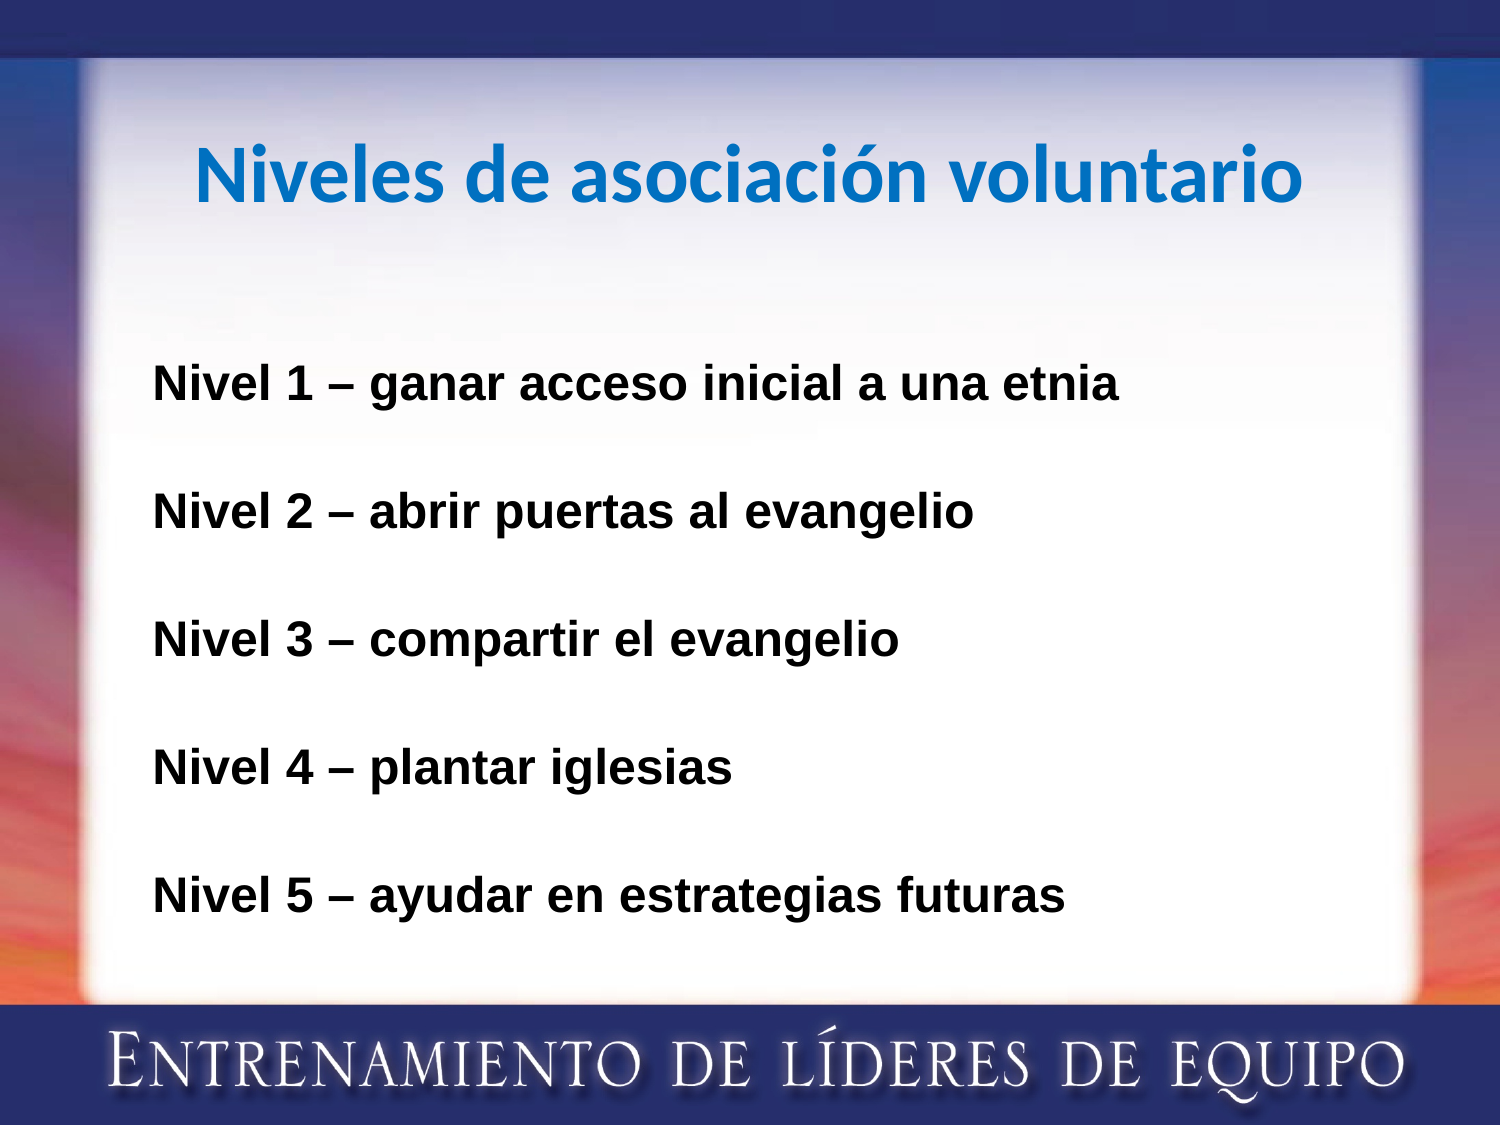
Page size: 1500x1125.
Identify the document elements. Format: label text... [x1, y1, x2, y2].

list Nivel 1 – ganar acceso inicial a una etnia Nivel 2 – abrir puertas al evangelio Nivel 3 – compartir el evangelio Nivel 4 – plantar iglesias Nivel 5 – ayudar en estrategias futuras [137, 349, 1426, 963]
title Niveles de asociación voluntario [74, 74, 1426, 263]
picture [0, 0, 1500, 1125]
